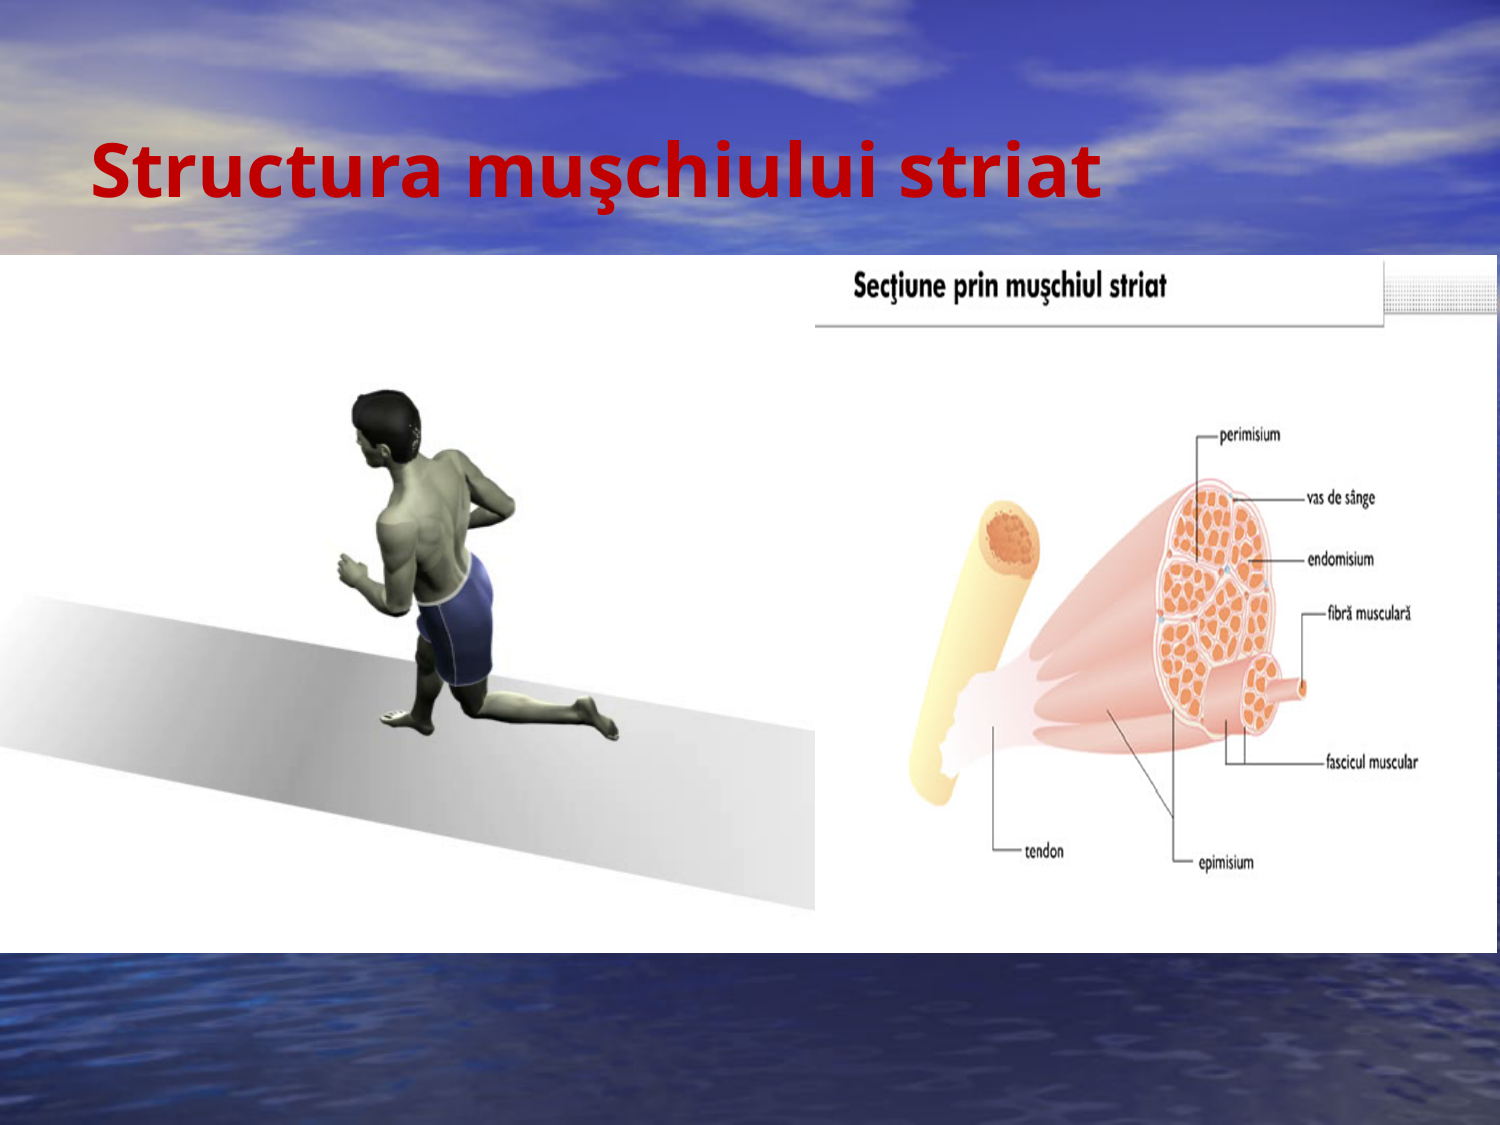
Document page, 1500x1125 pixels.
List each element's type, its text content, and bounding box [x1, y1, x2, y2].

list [0, 255, 812, 953]
picture [0, 0, 1500, 1125]
title Structura muşchiului striat [75, 44, 1294, 220]
